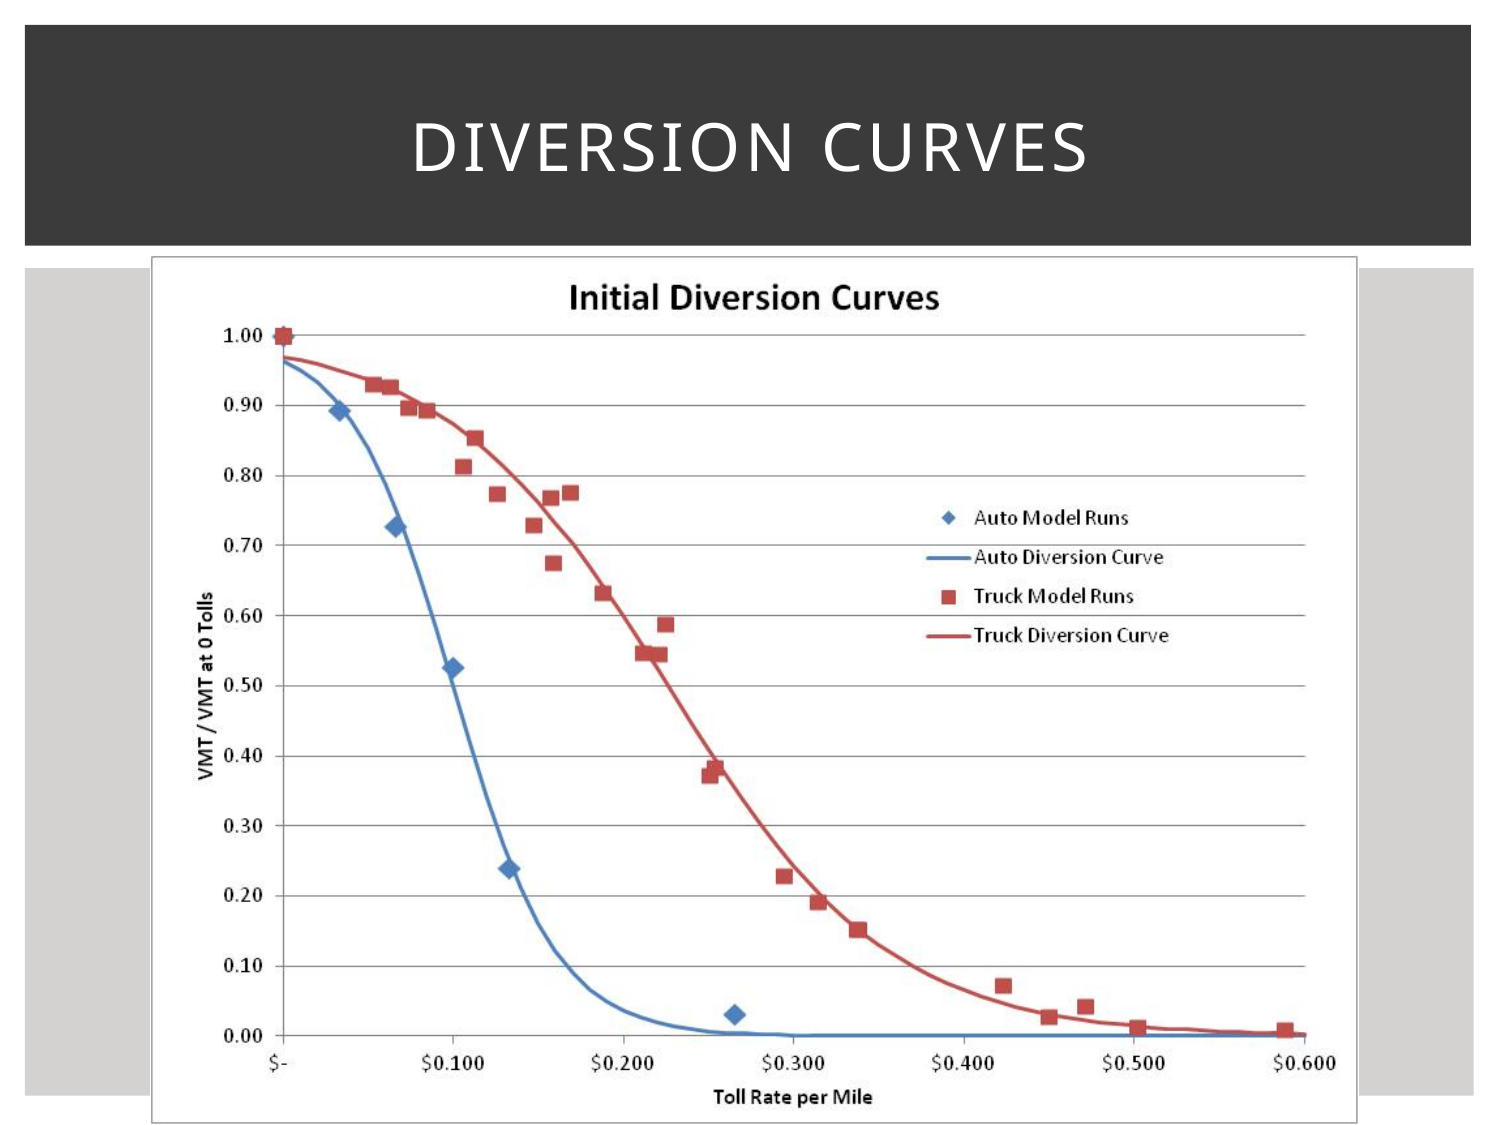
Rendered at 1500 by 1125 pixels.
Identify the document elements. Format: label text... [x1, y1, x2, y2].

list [149, 254, 1360, 1125]
title Diversion Curves [62, 58, 1438, 232]
